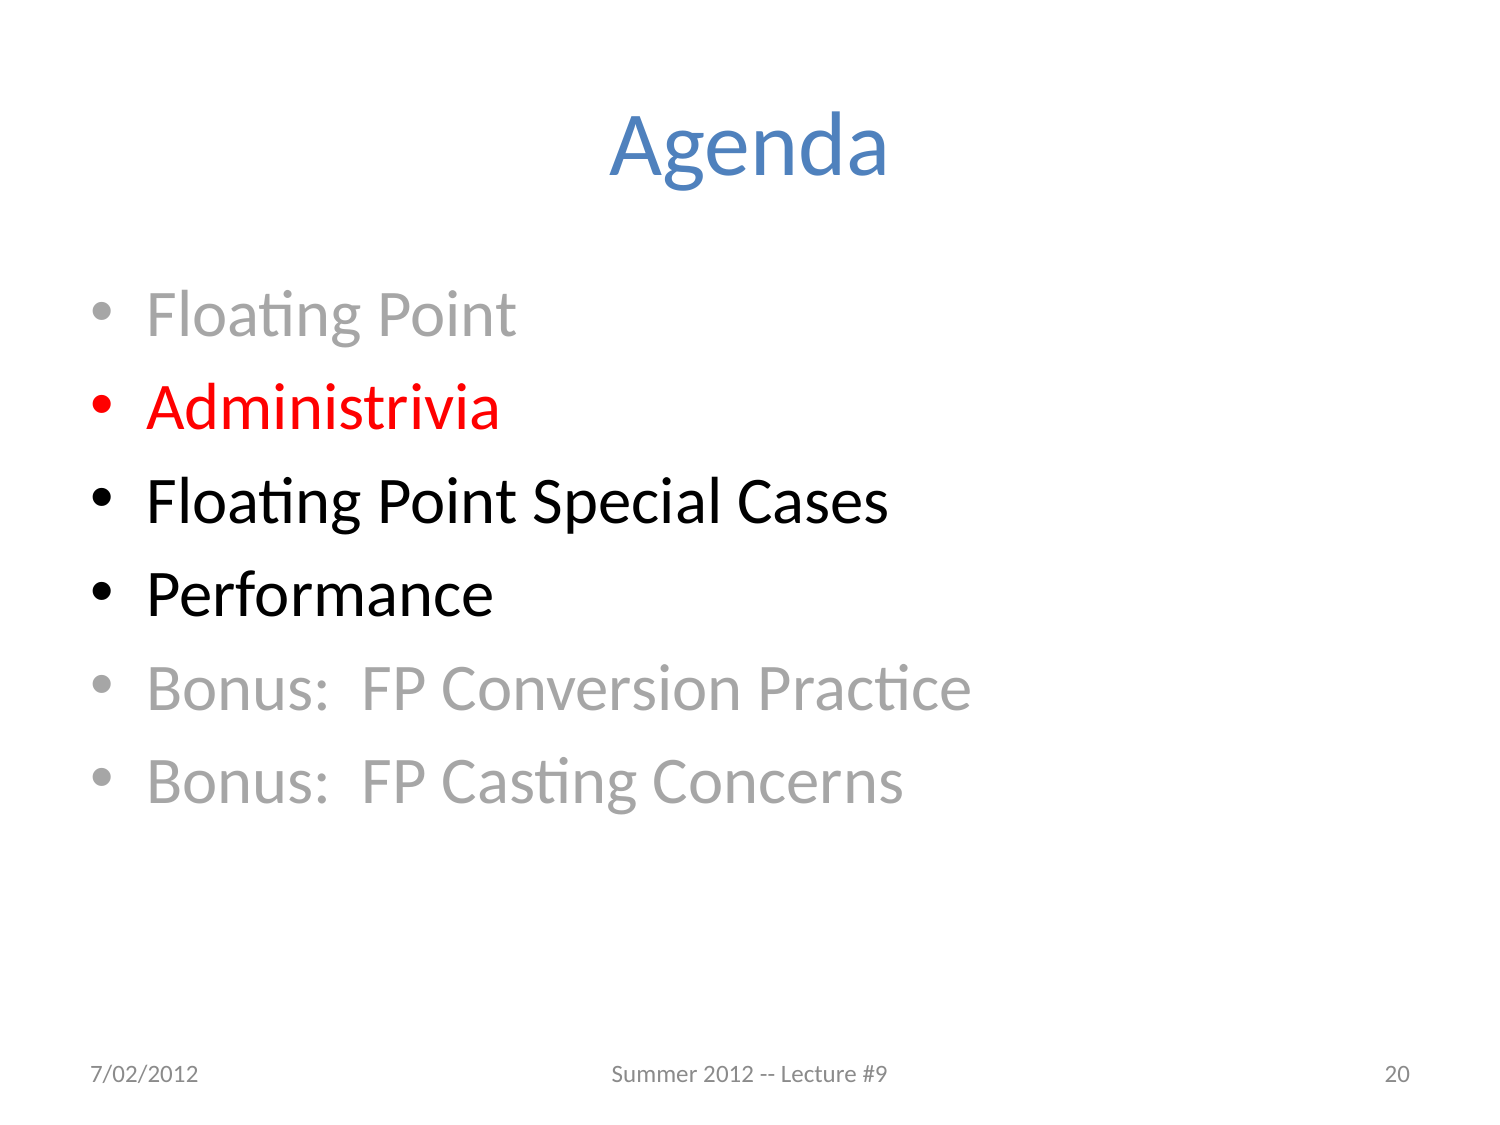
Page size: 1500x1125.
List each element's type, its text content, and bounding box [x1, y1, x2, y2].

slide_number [75, 1042, 425, 1103]
footer Summer 2012 -- Lecture #9 [512, 1042, 988, 1103]
list Floating Point Administrivia Floating Point Special Cases Performance Bonus: FP Conversion Practice Bonus: FP Casting Concerns [75, 262, 1425, 1005]
title Agenda [75, 45, 1425, 233]
slide_number 20 [1074, 1042, 1425, 1103]
